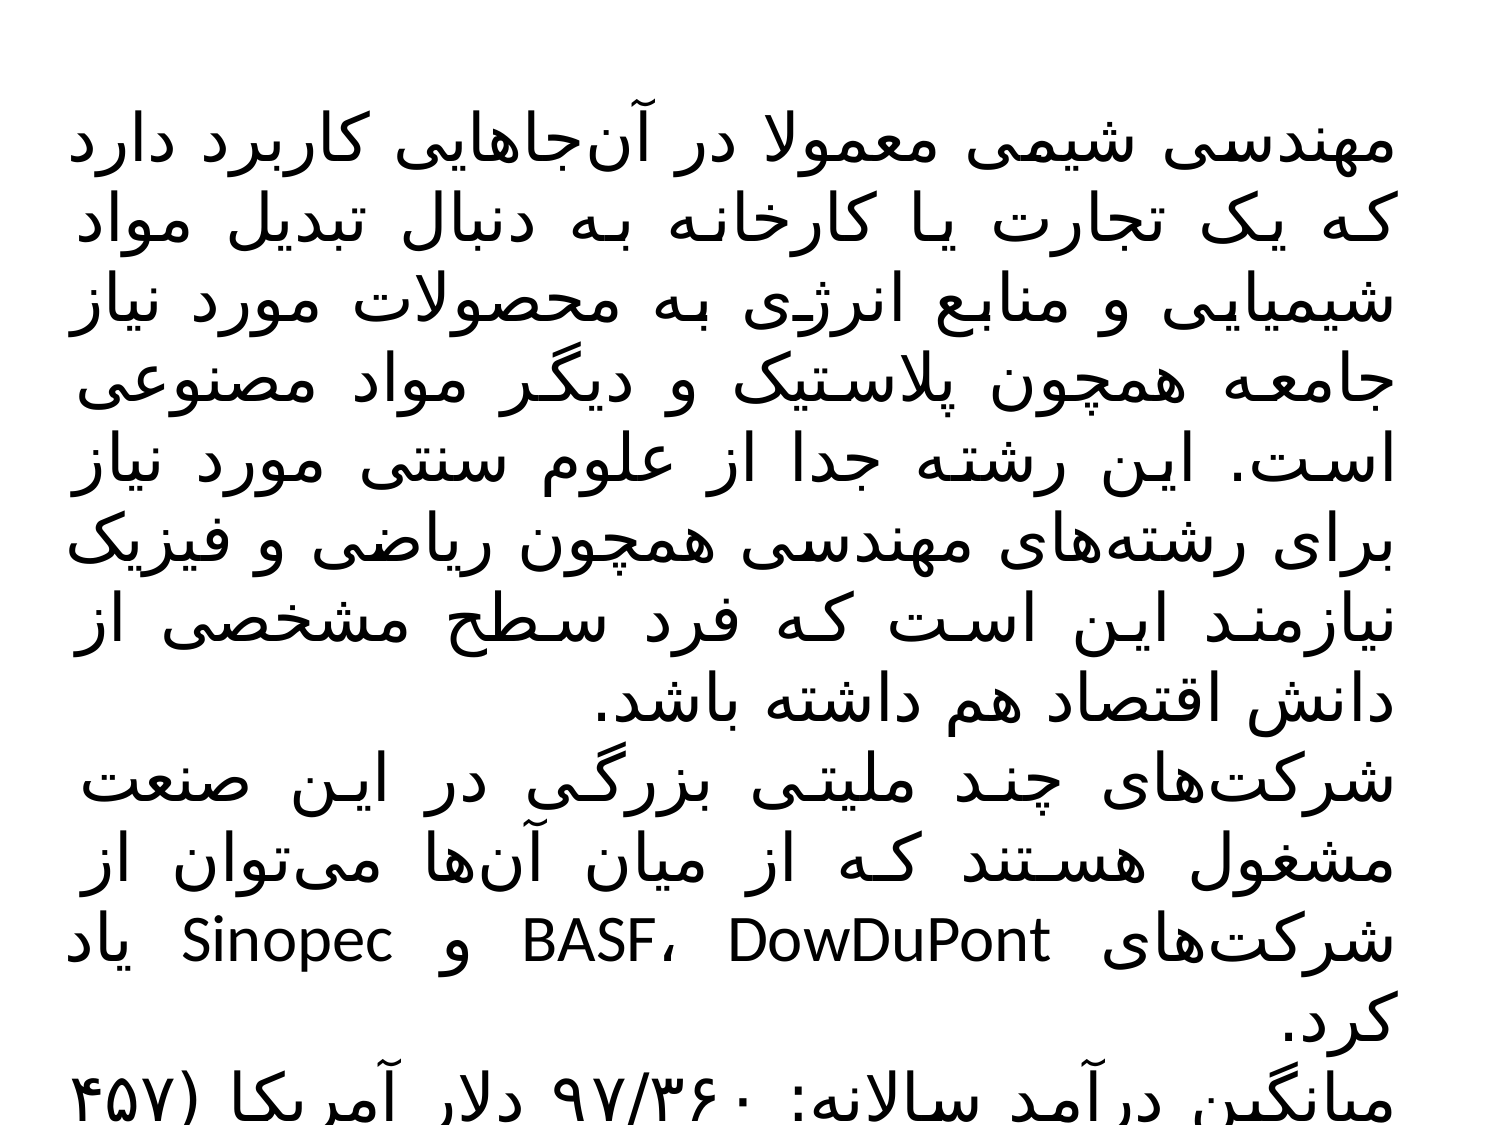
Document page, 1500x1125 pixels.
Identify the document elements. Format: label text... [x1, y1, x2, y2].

text_box مهندسی شیمی معمولا در آن‌جاهایی کاربرد دارد که یک تجارت یا کارخانه به دنبال تبدیل مواد شیمیایی و منابع انرژی به محصولات مورد نیاز جامعه همچون پلاستیک و دیگر مواد مصنوعی است. این رشته جدا از علوم سنتی مورد نیاز برای رشته‌های مهندسی همچون ریاضی و فیزیک نیازمند این است که فرد سطح مشخصی از دانش اقتصاد هم داشته باشد. شرکت‌های چند ملیتی بزرگی در این صنعت مشغول هستند که از میان آن‌ها می‌توان از شرکت‌های BASF، DowDuPont و Sinopec یاد کرد. میانگین در‌آمد سالانه: ۹۷/۳۶۰ دلار آمریکا (۴۵۷ میلیون تومان) [49, 87, 1413, 1125]
